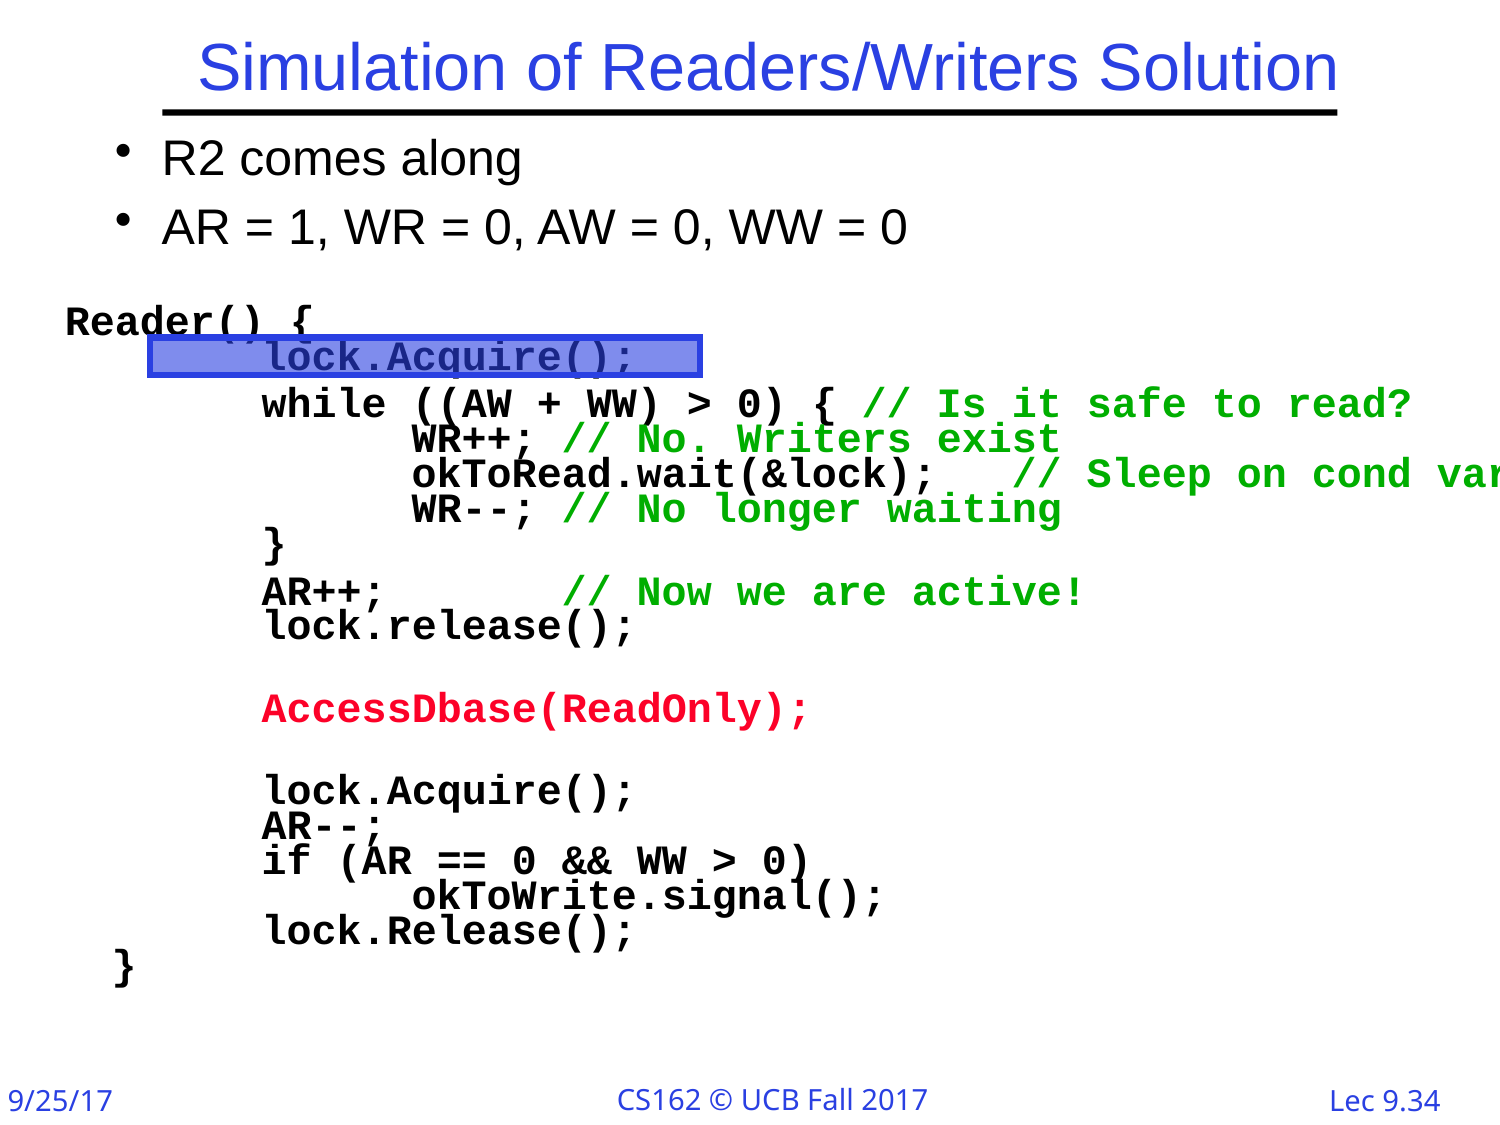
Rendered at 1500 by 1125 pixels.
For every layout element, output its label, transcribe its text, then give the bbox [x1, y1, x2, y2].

list R2 comes along AR = 1, WR = 0, AW = 0, WW = 0 [99, 125, 1400, 299]
text_box [150, 337, 700, 375]
text_box Reader() { lock.Acquire(); while ((AW + WW) > 0) { // Is it safe to read? WR++; // No. Writers exist okToRead.wait(&lock); // Sleep on cond var WR--; // No longer waiting } AR++; // Now we are active! lock.release(); AccessDbase(ReadOnly); lock.Acquire(); AR--; if (AR == 0 && WW > 0) okToWrite.signal(); lock.Release(); } [49, 299, 1500, 1013]
title Simulation of Readers/Writers Solution [87, 24, 1450, 113]
